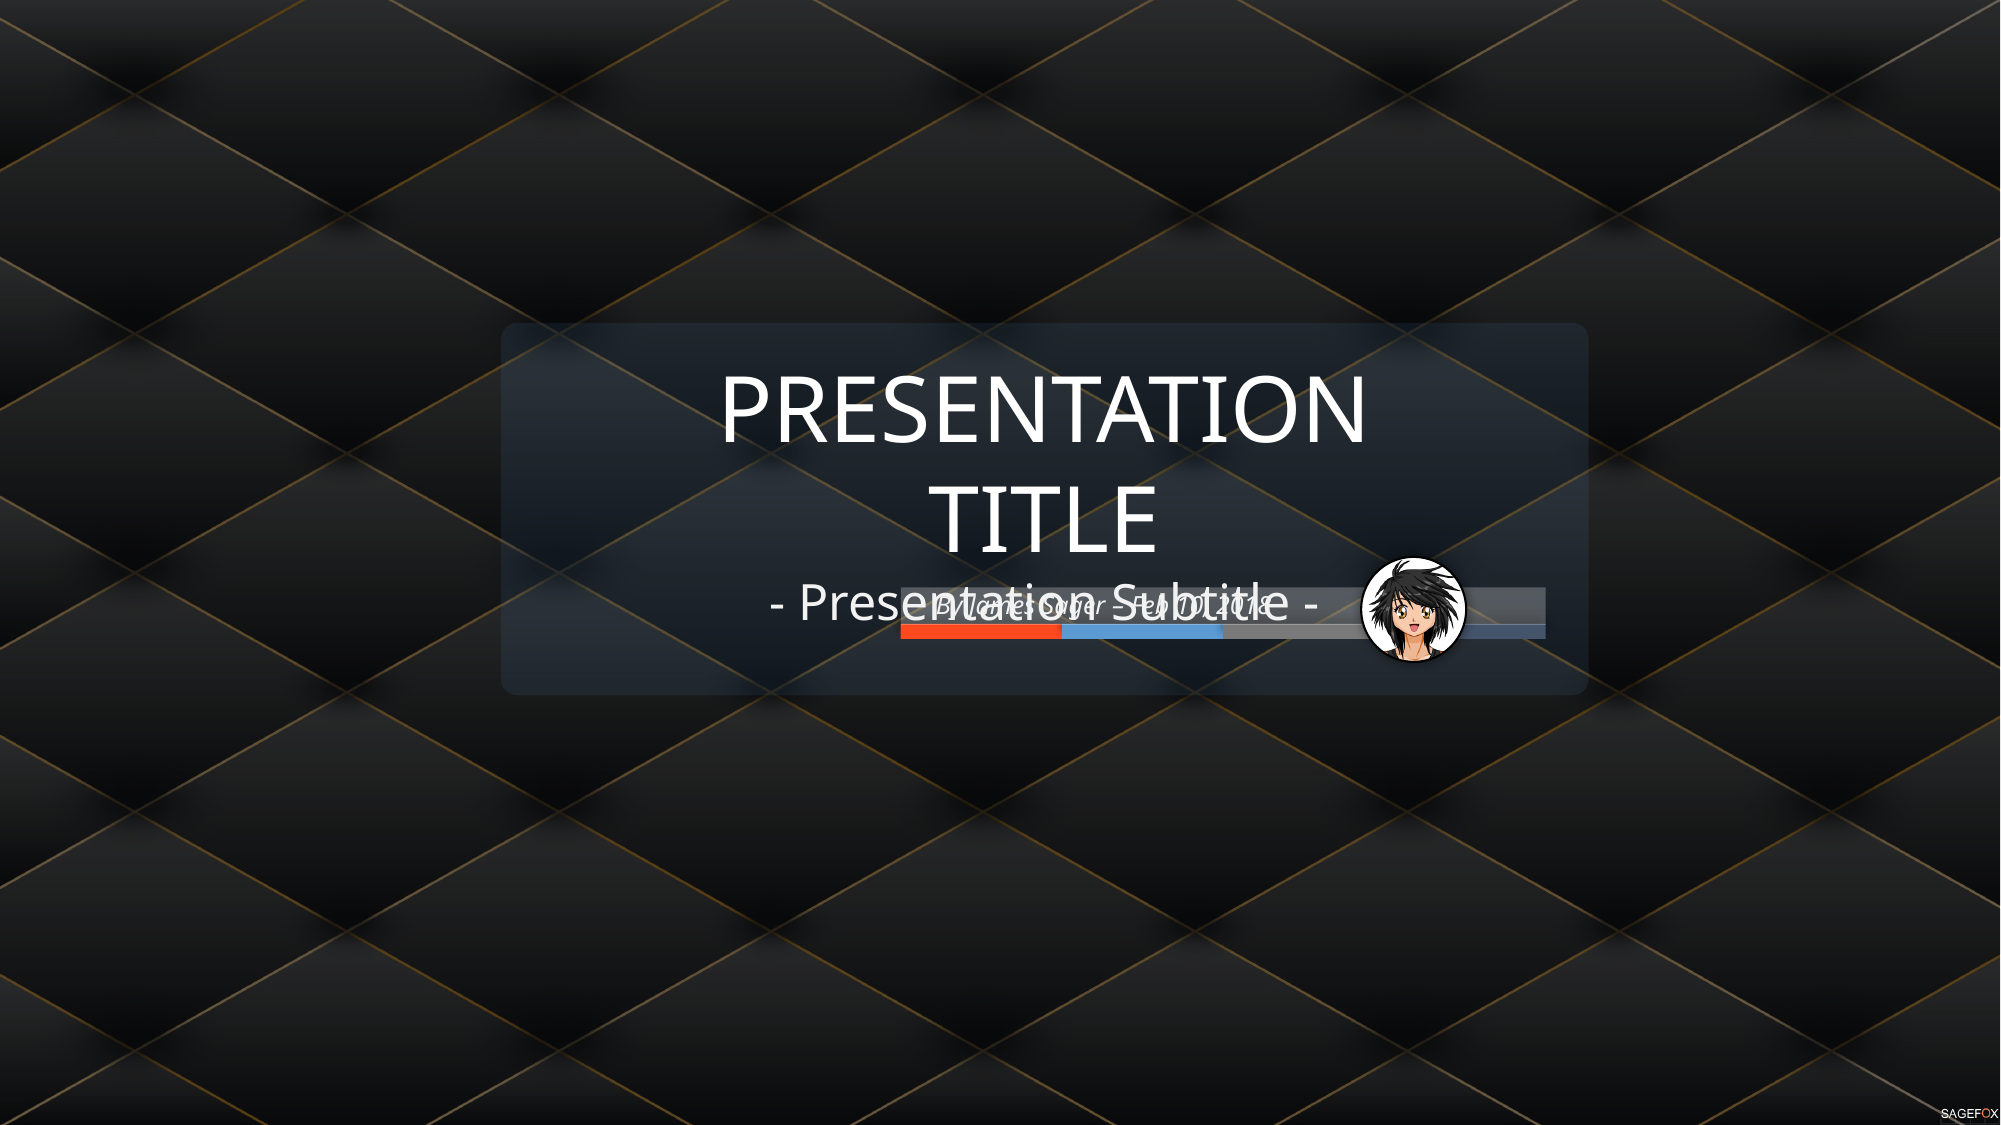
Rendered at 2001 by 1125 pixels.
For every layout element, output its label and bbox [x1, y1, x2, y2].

picture [0, 0, 2001, 1125]
text_box [501, 322, 1589, 696]
